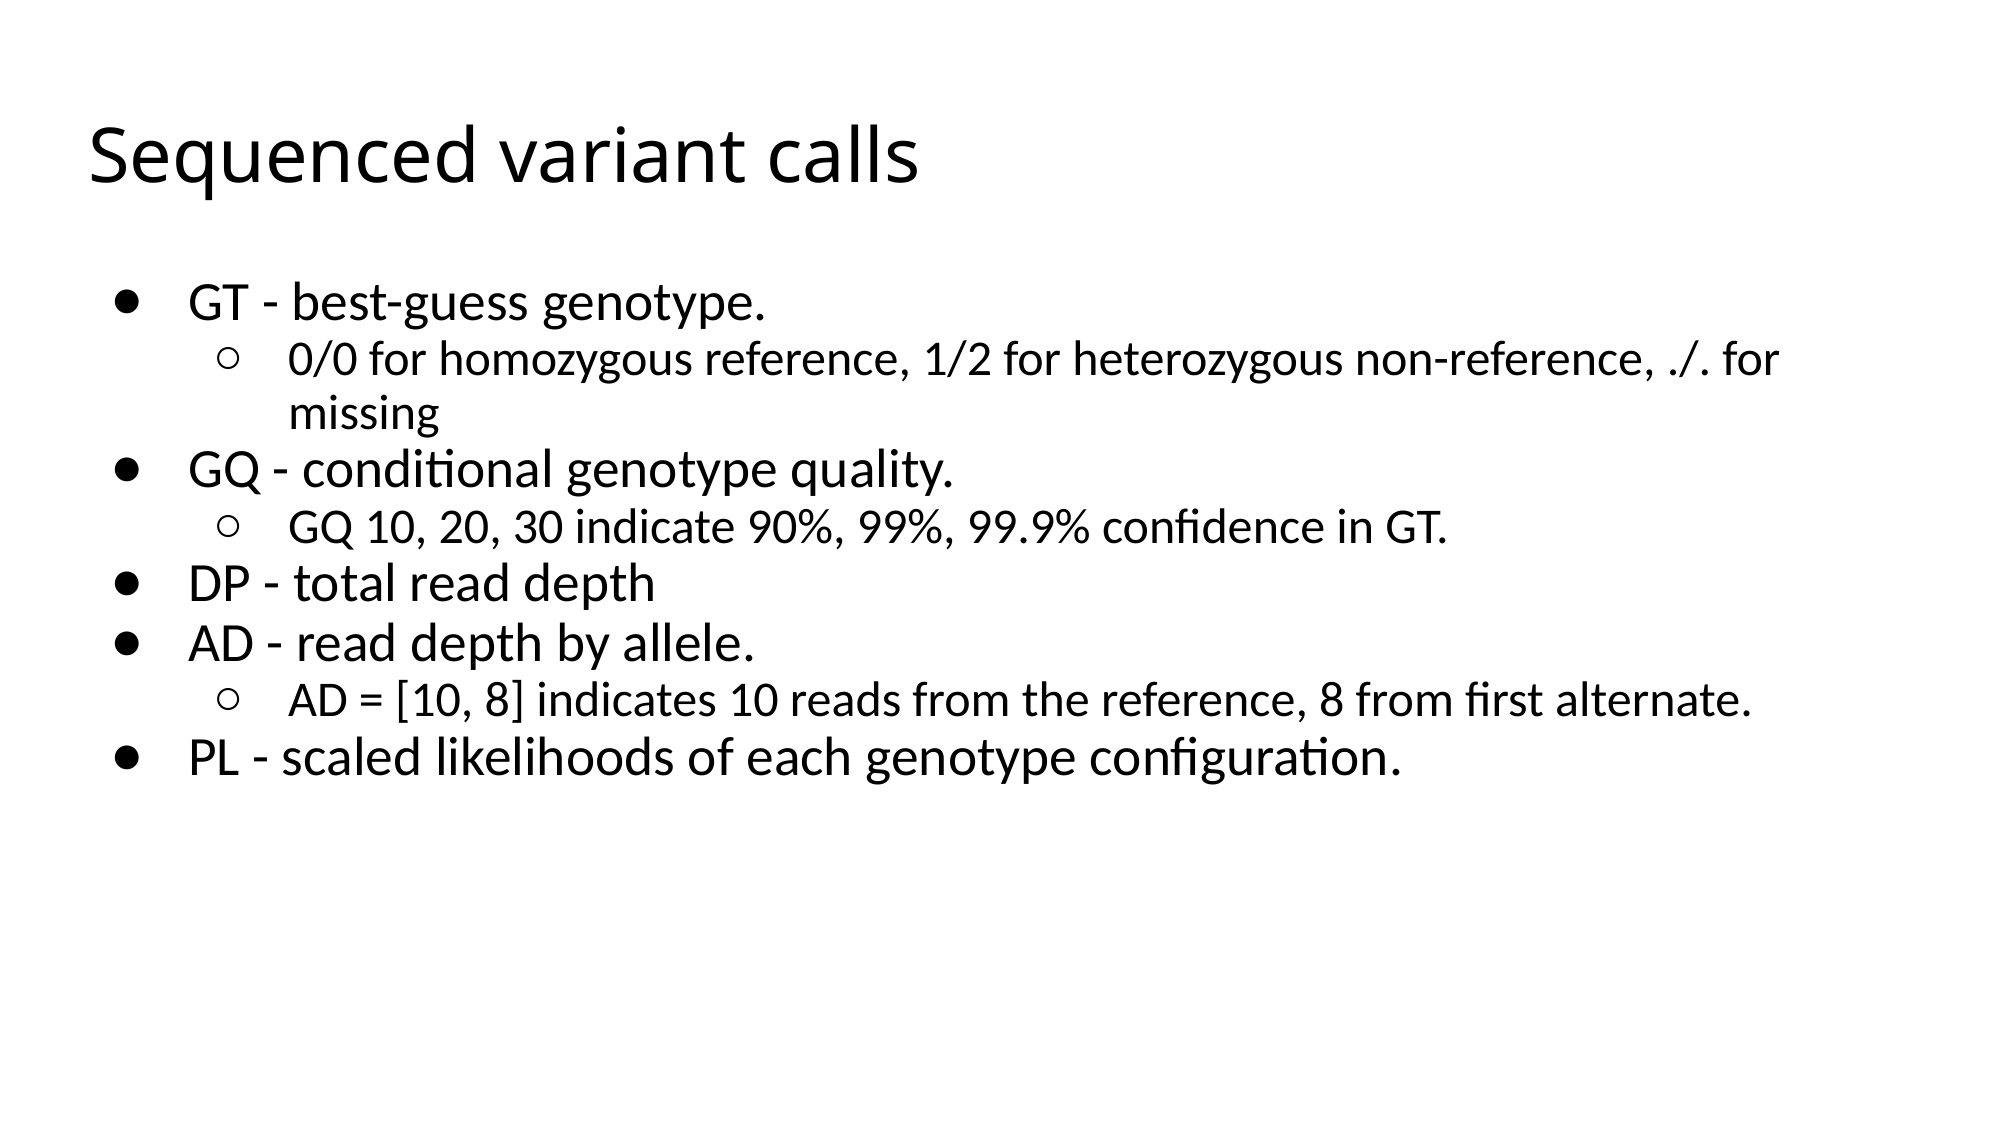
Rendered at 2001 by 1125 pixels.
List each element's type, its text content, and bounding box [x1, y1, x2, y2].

title Sequenced variant calls [68, 97, 1932, 223]
list GT - best-guess genotype. 0/0 for homozygous reference, 1/2 for heterozygous non-reference, ./. for missing GQ - conditional genotype quality. GQ 10, 20, 30 indicate 90%, 99%, 99.9% confidence in GT. DP - total read depth AD - read depth by allele. AD = [10, 8] indicates 10 reads from the reference, 8 from first alternate. PL - scaled likelihoods of each genotype configuration. [68, 252, 1932, 1000]
